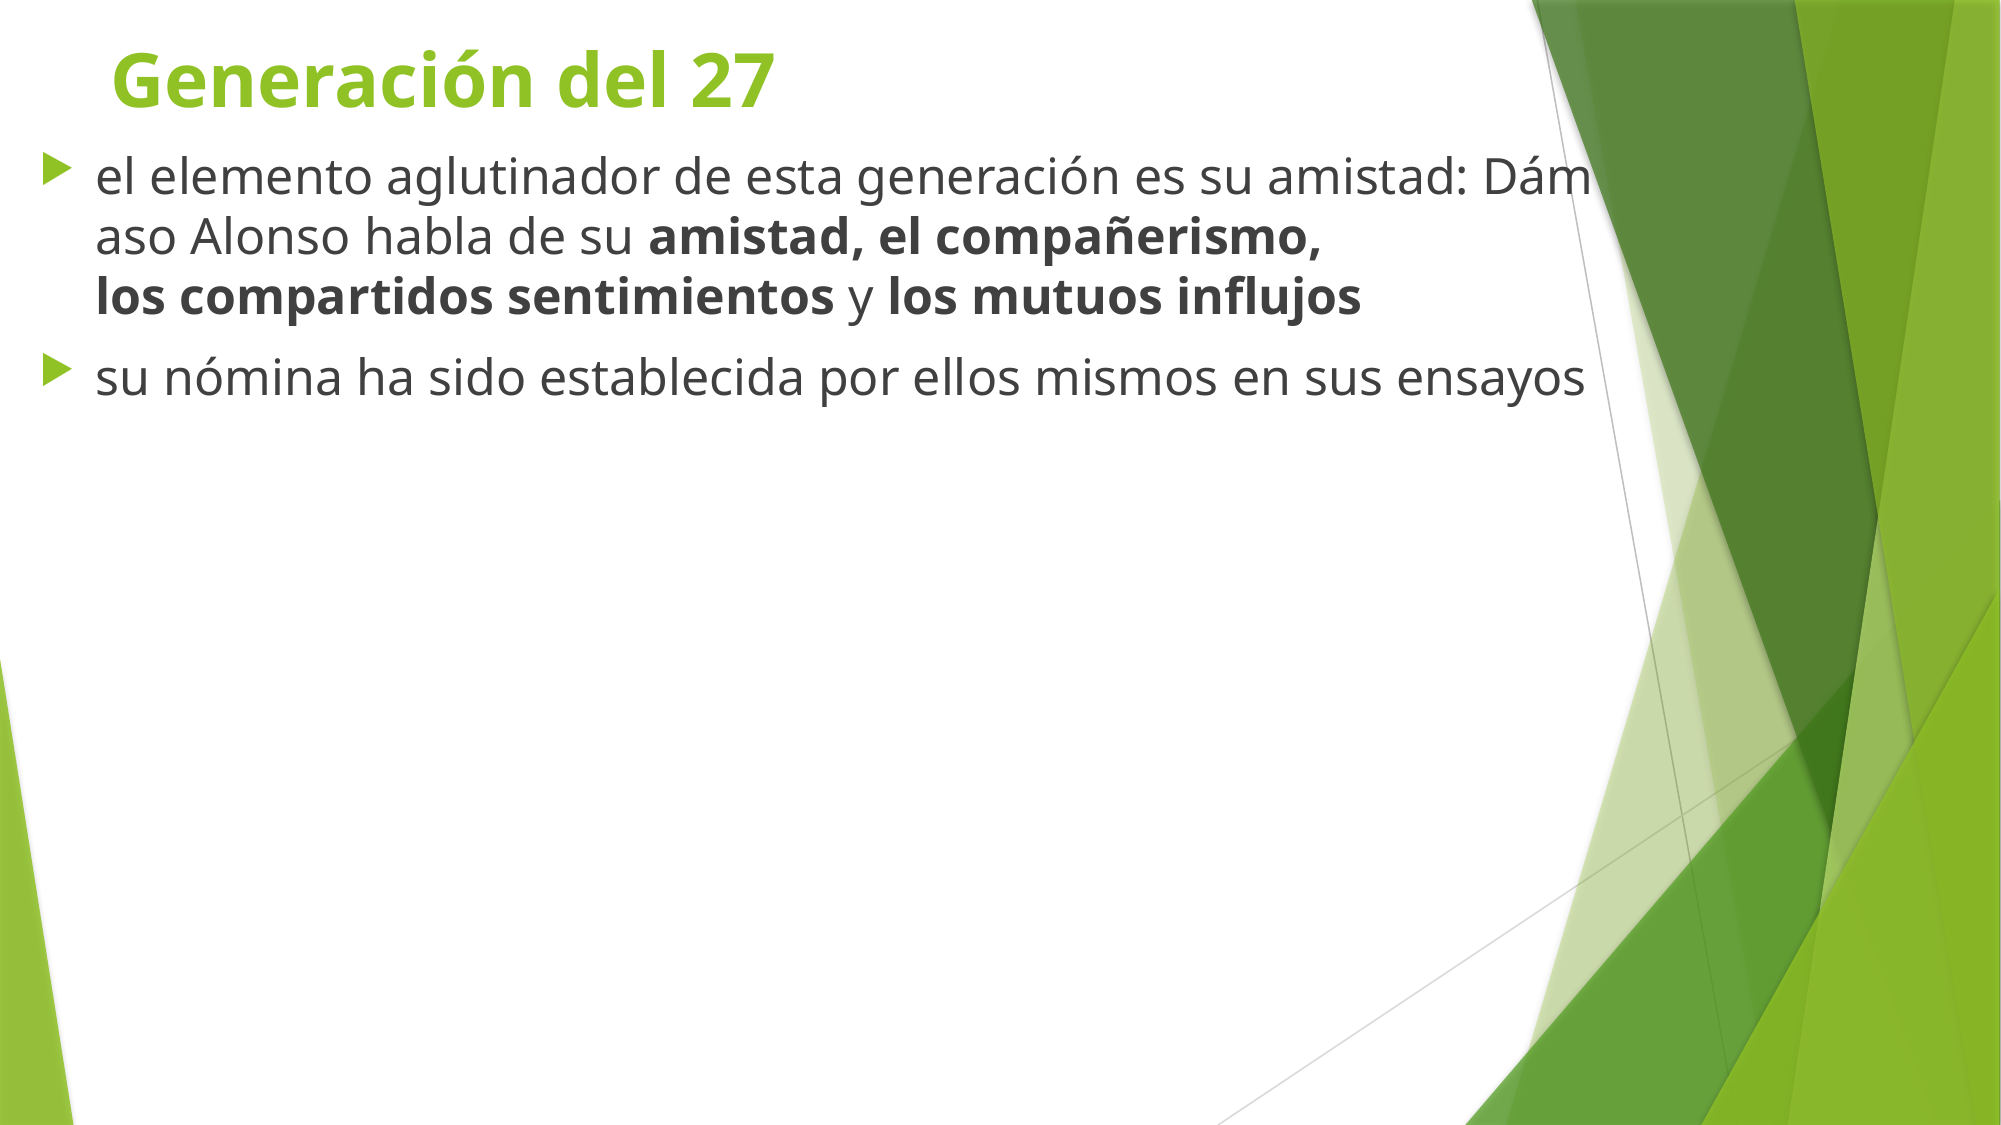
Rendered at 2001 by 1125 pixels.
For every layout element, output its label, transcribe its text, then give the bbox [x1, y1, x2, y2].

title Generación del 27 [94, 25, 1506, 136]
list el elemento aglutinador de esta generación es su amistad: Dámaso Alonso habla de su amistad, el compañerismo, los compartidos sentimientos y los mutuos influjos su nómina ha sido establecida por ellos mismos en sus ensayos [24, 136, 1631, 1068]
